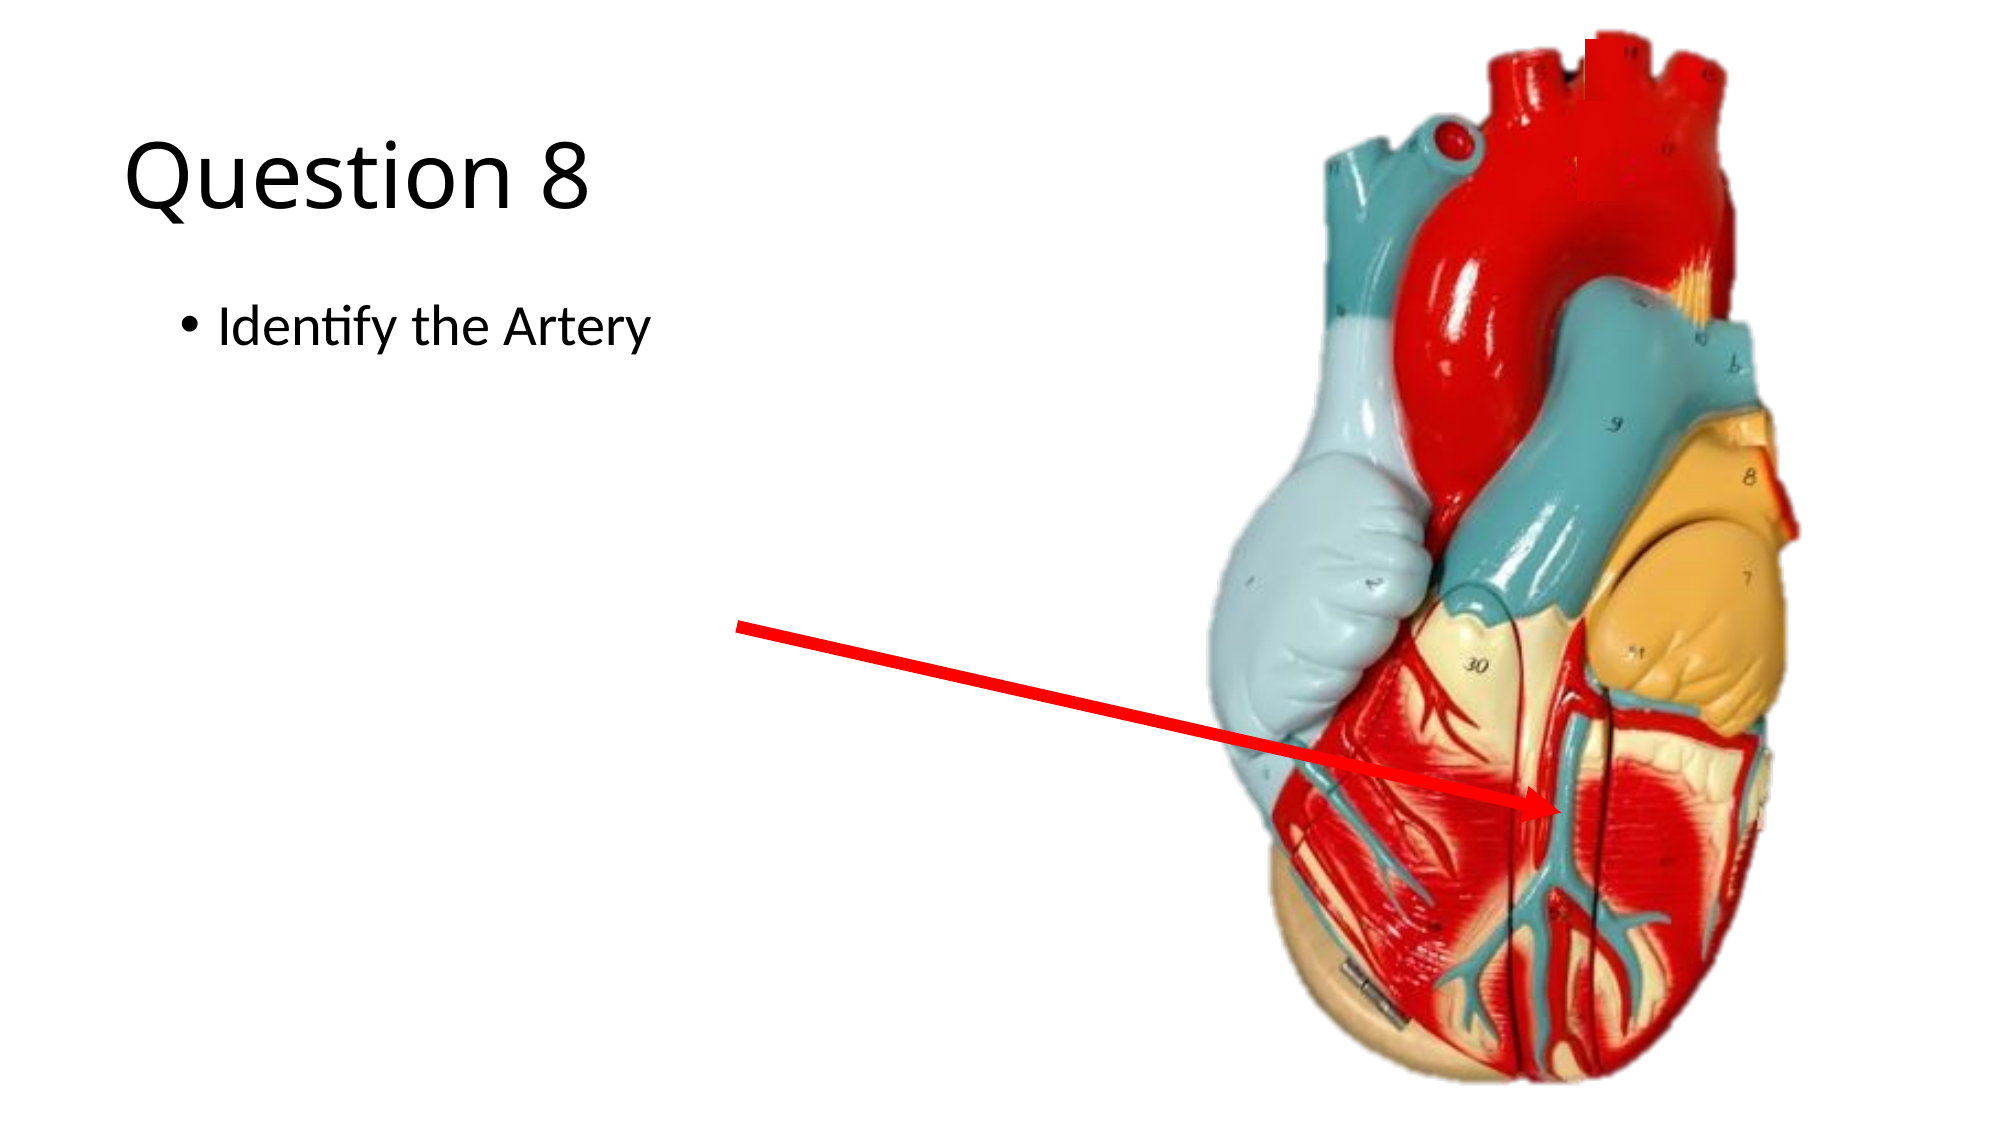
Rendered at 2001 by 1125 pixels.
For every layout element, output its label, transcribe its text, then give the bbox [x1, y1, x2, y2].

text_box Question 8 [108, 70, 952, 288]
text_box Identify the Artery [164, 287, 984, 1002]
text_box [736, 626, 1561, 813]
picture [1170, 0, 1863, 1125]
